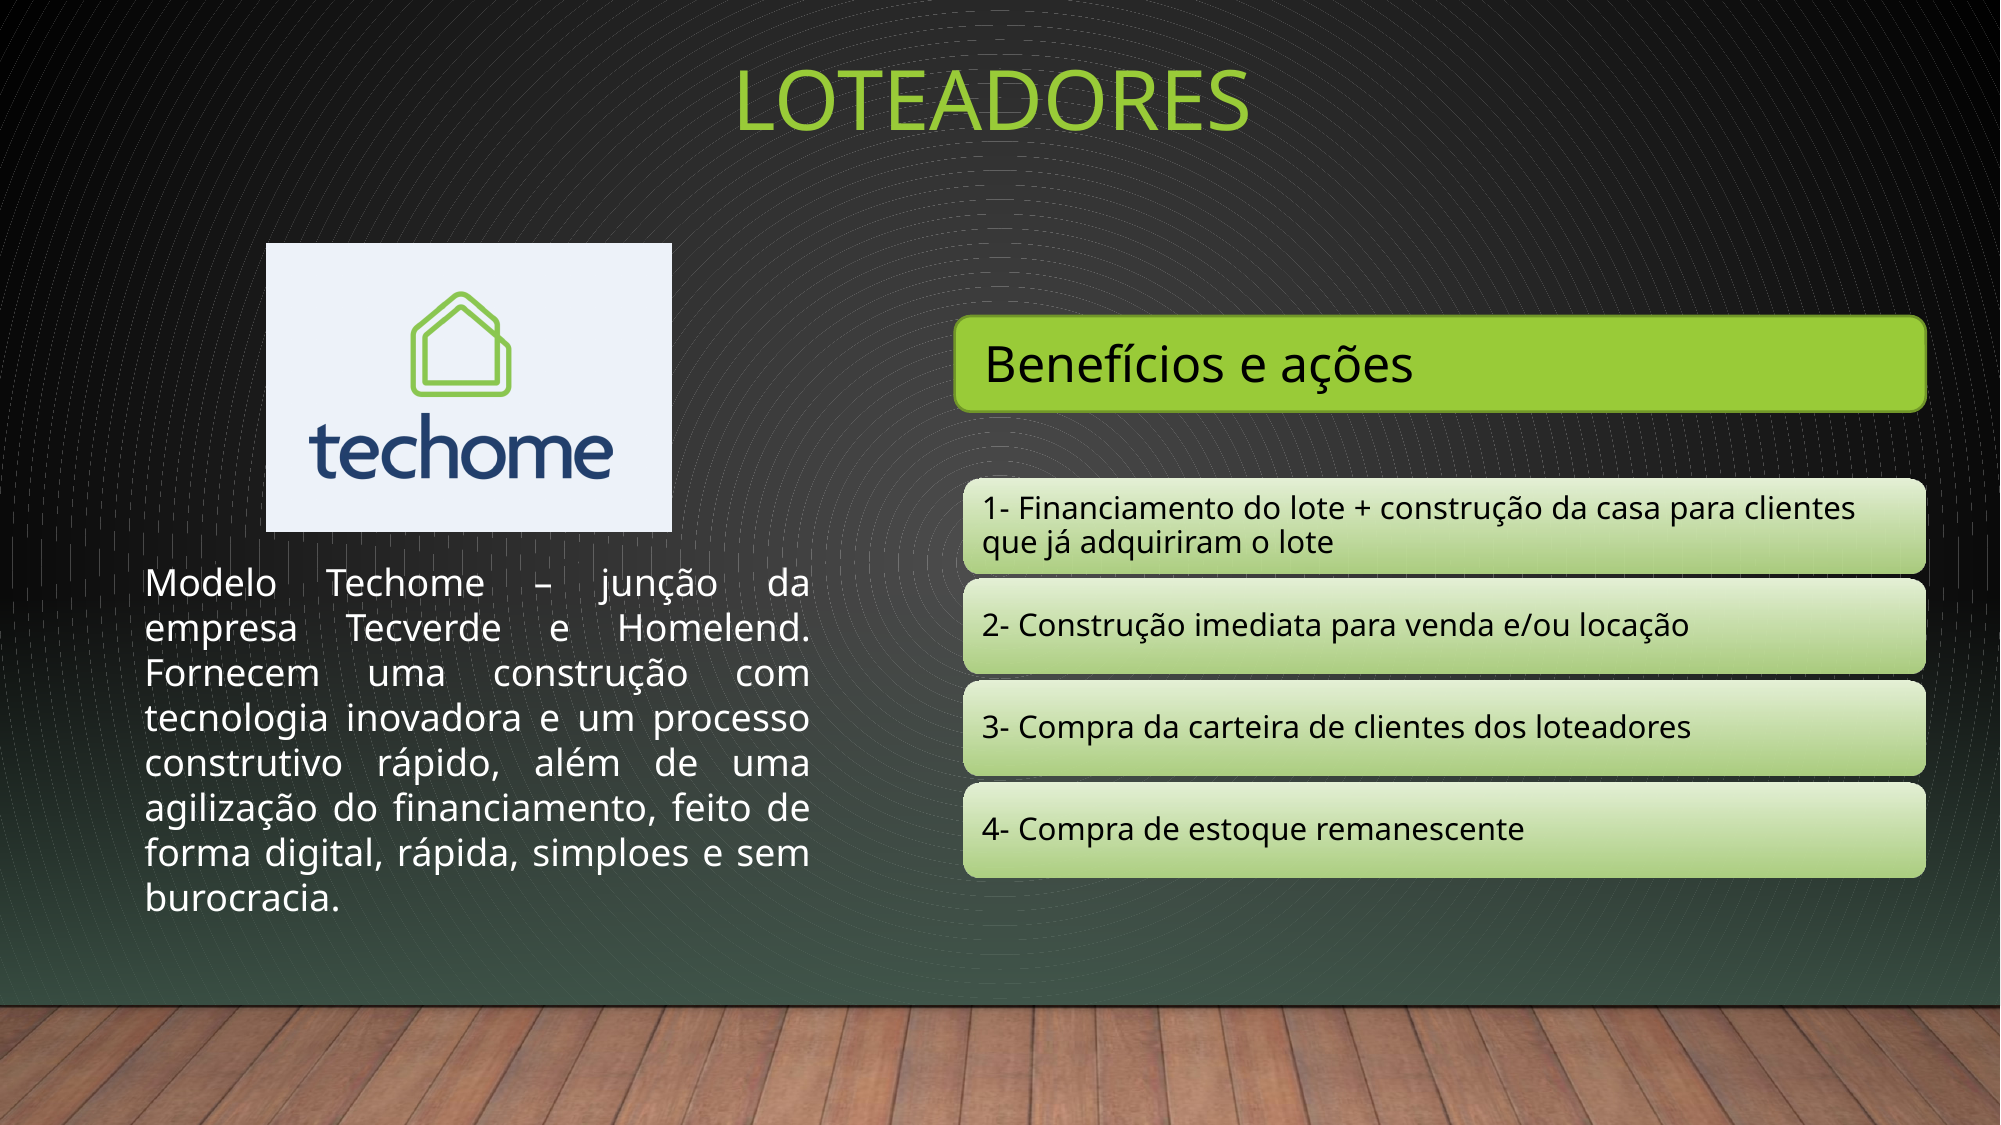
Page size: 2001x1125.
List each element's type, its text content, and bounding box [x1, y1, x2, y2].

title LOTEADORES [230, 17, 1755, 190]
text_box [962, 464, 1926, 890]
text_box Modelo Techome – junção da empresa Tecverde e Homelend. Fornecem uma construção com tecnologia inovadora e um processo construtivo rápido, além de uma agilização do financiamento, feito de forma digital, rápida, simploes e sem burocracia. [129, 551, 827, 927]
picture [0, 1005, 2000, 1125]
text_box Benefícios e ações [969, 324, 1941, 400]
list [266, 243, 672, 533]
text_box [953, 314, 1927, 413]
